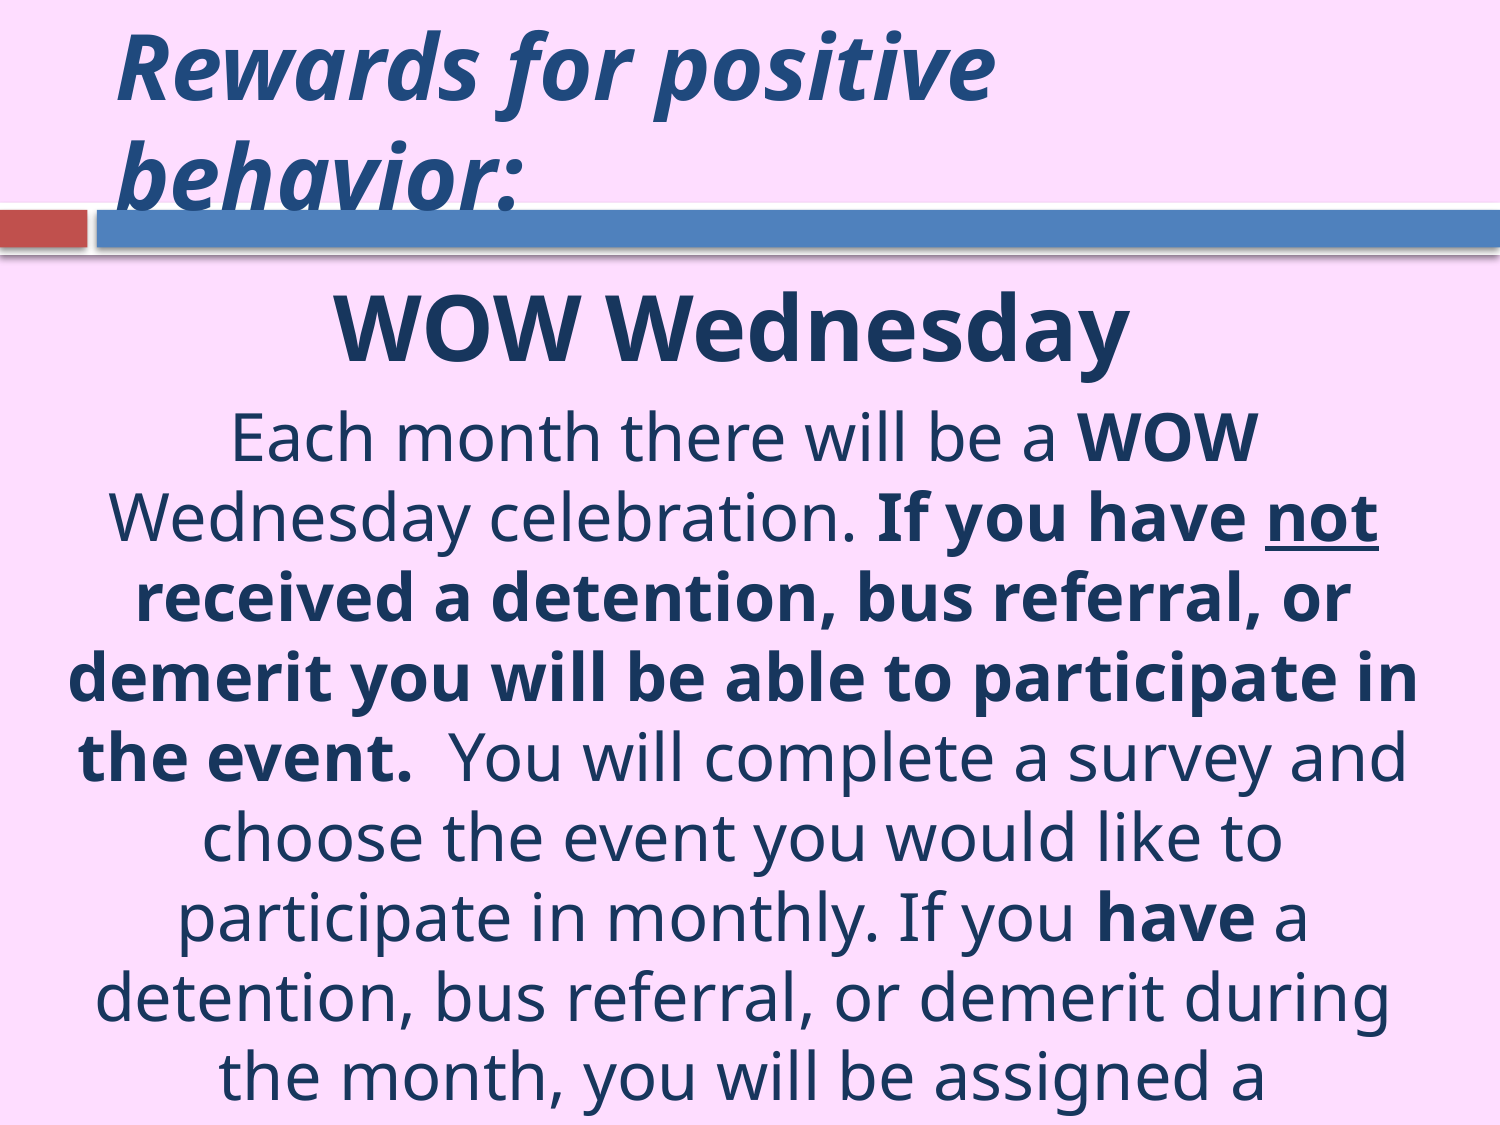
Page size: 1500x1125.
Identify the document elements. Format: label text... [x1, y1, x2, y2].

list WOW Wednesday Each month there will be a WOW Wednesday celebration. If you have not received a detention, bus referral, or demerit you will be able to participate in the event. You will complete a survey and choose the event you would like to participate in monthly. If you have a detention, bus referral, or demerit during the month, you will be assigned a character education class. [49, 262, 1439, 1063]
title Rewards for positive behavior: [100, 37, 1439, 201]
